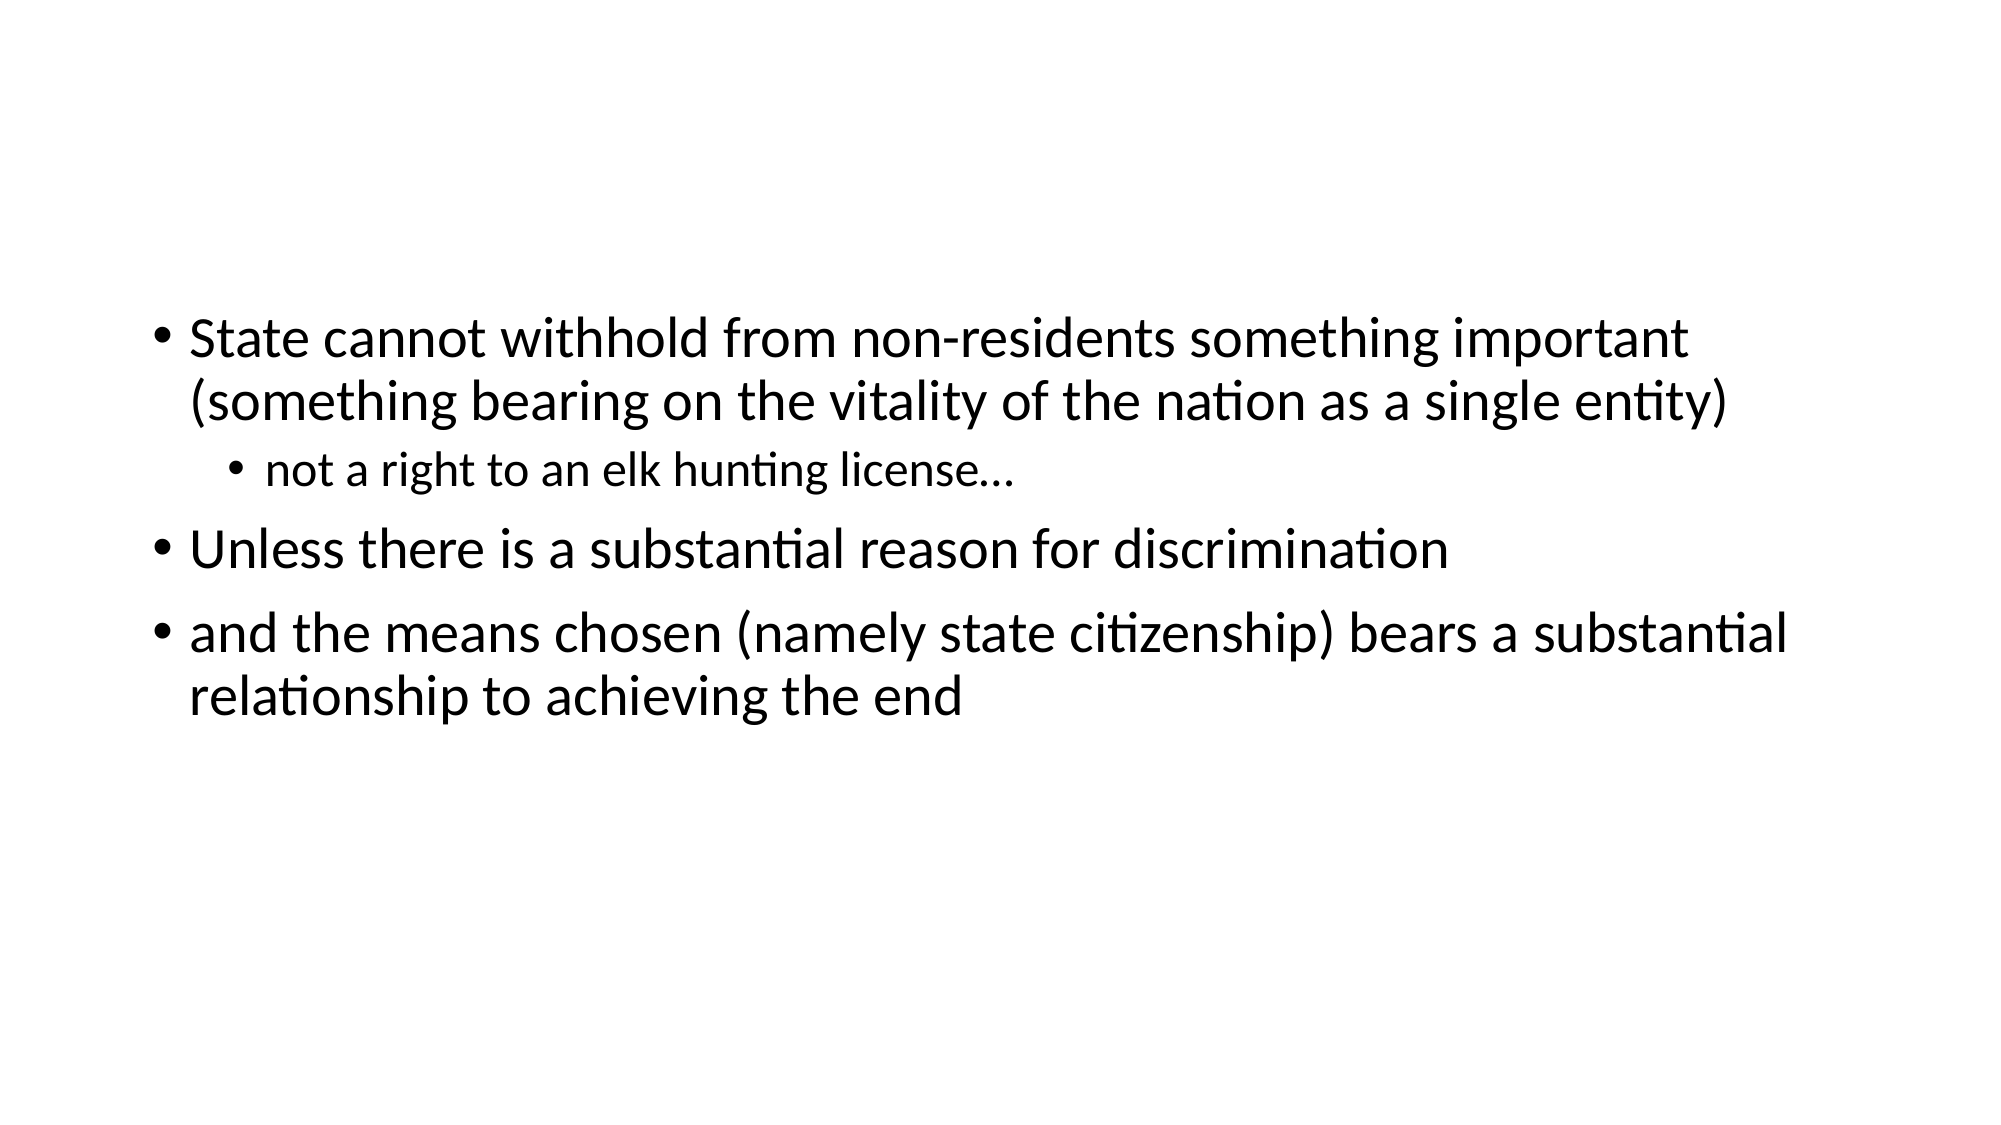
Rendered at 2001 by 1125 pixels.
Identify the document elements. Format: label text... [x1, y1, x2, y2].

list State cannot withhold from non-residents something important (something bearing on the vitality of the nation as a single entity) not a right to an elk hunting license… Unless there is a substantial reason for discrimination and the means chosen (namely state citizenship) bears a substantial relationship to achieving the end [137, 299, 1863, 1014]
